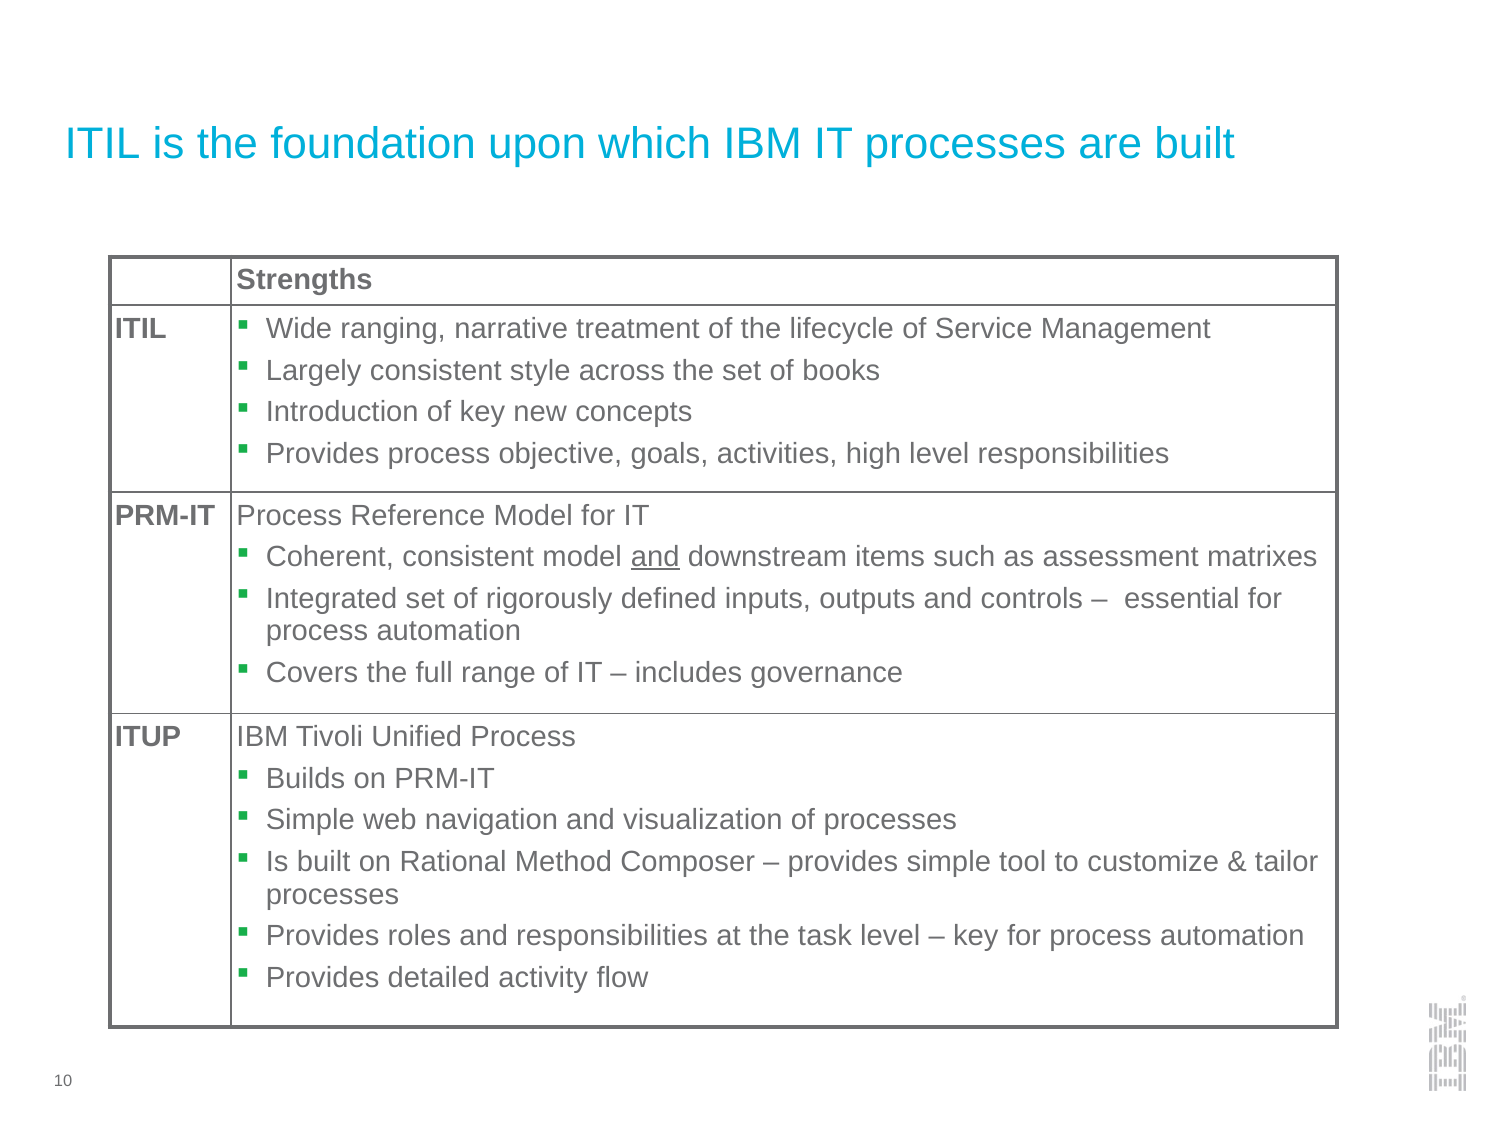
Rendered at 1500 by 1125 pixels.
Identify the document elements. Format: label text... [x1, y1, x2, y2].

table_cell ITUP [112, 714, 230, 1025]
table_cell ITIL [112, 306, 230, 491]
table_header Strengths [232, 259, 1335, 304]
table_cell Wide ranging, narrative treatment of the lifecycle of Service Management Largely consistent style across the set of books Introduction of key new concepts Provides process objective, goals, activities, high level responsibilities [232, 306, 1335, 491]
slide_number 10 [53, 1070, 403, 1109]
table_cell PRM-IT [112, 493, 230, 713]
text_box ITIL is the foundation upon which IBM IT processes are built [51, 102, 1324, 175]
table_cell Process Reference Model for IT Coherent, consistent model and downstream items such as assessment matrixes Integrated set of rigorously defined inputs, outputs and controls – essential for process automation Covers the full range of IT – includes governance [232, 493, 1335, 713]
picture [1429, 995, 1466, 1091]
table_header [112, 259, 230, 304]
table_cell IBM Tivoli Unified Process Builds on PRM-IT Simple web navigation and visualization of processes Is built on Rational Method Composer – provides simple tool to customize & tailor processes Provides roles and responsibilities at the task level – key for process automation Provides detailed activity flow [232, 714, 1335, 1025]
